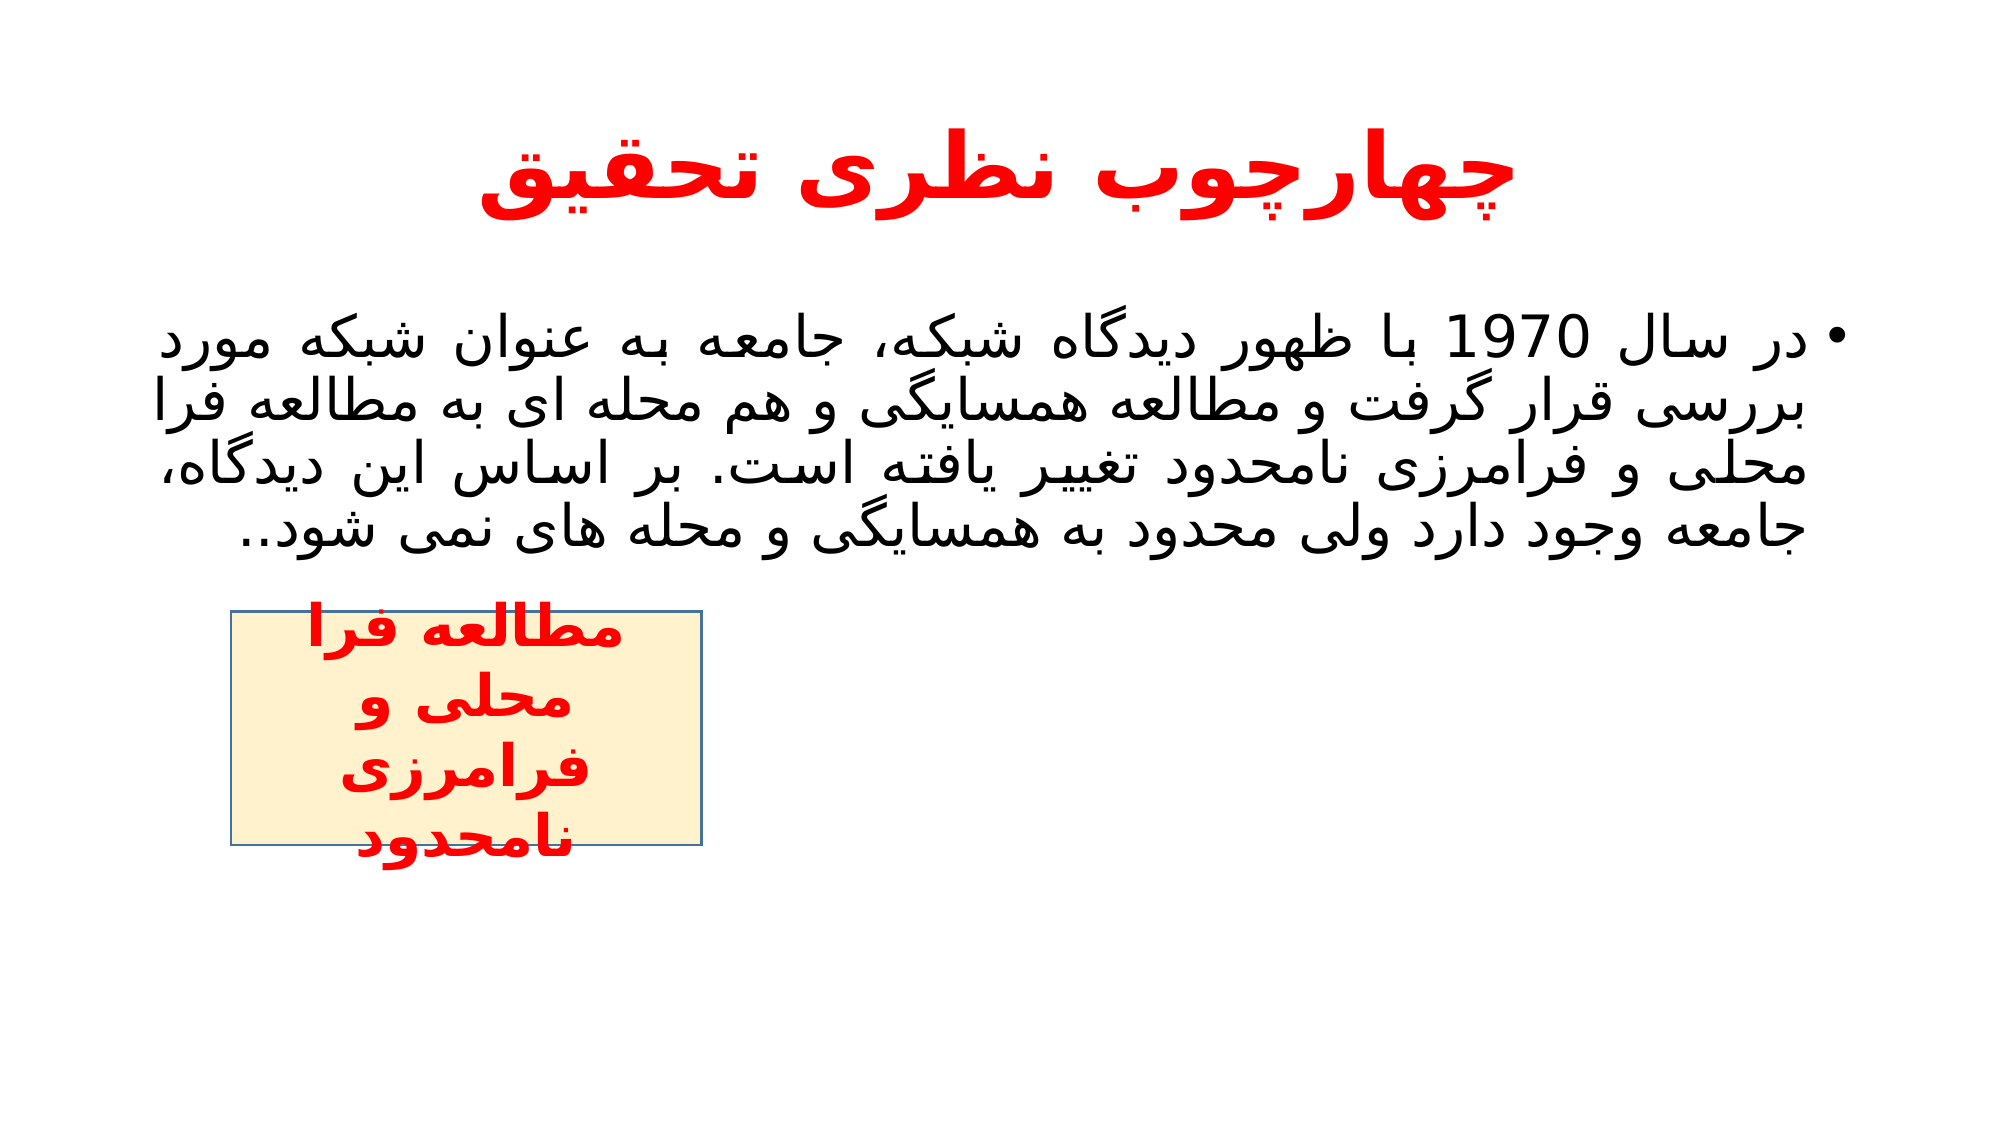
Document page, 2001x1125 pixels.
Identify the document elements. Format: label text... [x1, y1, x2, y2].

title چهارچوب نظری تحقیق [137, 59, 1863, 278]
list در سال 1970 با ظهور دیدگاه شبکه، جامعه به عنوان شبکه مورد بررسی قرار گرفت و مطالعه همسایگی و هم محله ای به مطالعه فرا محلی و فرامرزی نامحدود تغییر یافته است. بر اساس این دیدگاه، جامعه وجود دارد ولی محدود به همسایگی و محله های نمی شود.. [137, 299, 1863, 1014]
text_box مطالعه فرا محلی و فرامرزی نامحدود [230, 610, 703, 846]
